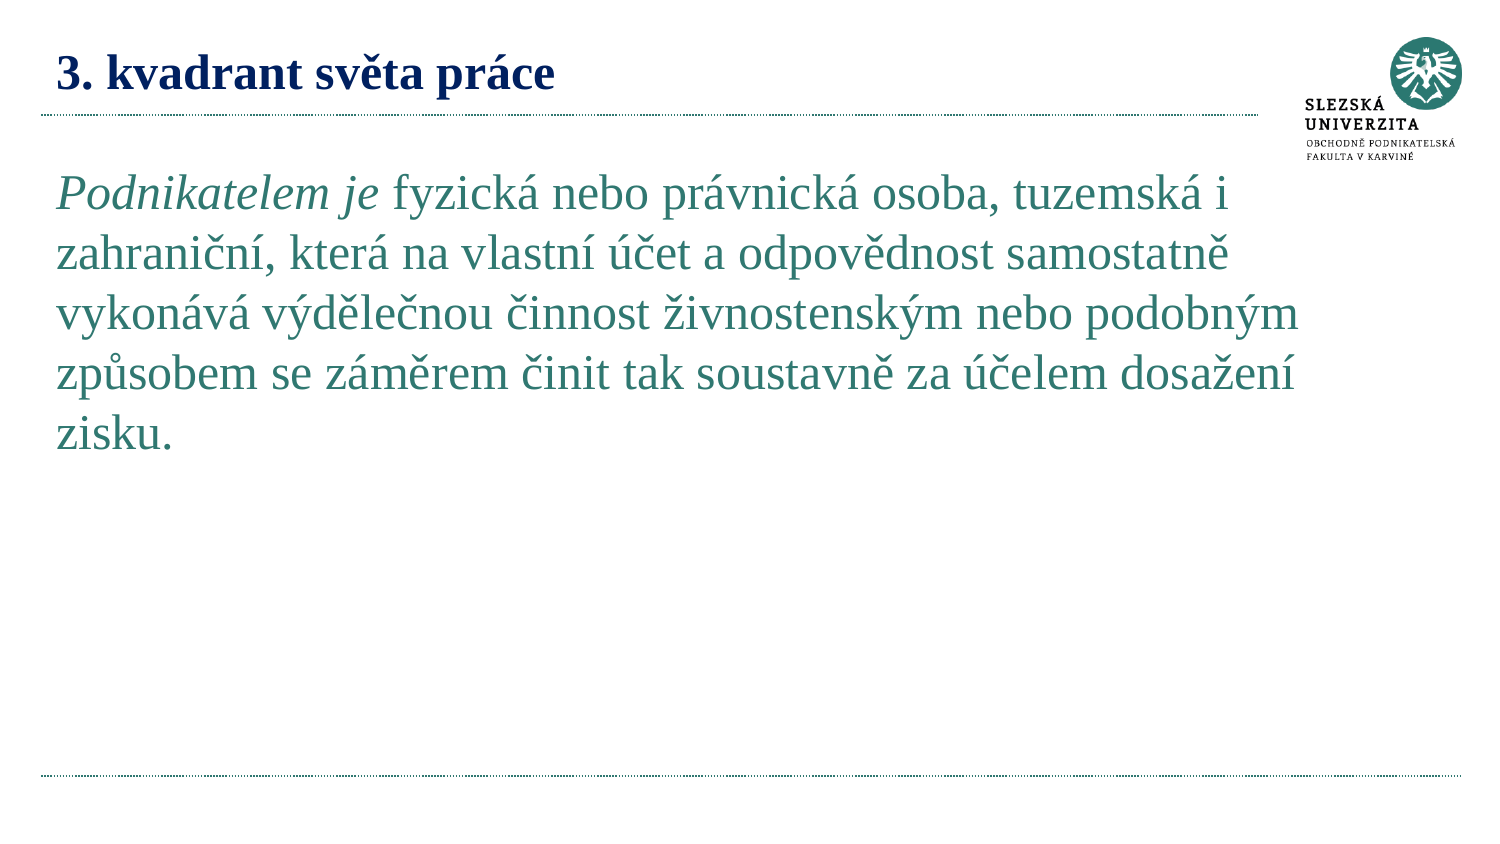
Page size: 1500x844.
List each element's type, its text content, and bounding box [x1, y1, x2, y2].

title 3. kvadrant světa práce Podnikatelem je fyzická nebo právnická osoba, tuzemská i zahraniční, která na vlastní účet a odpovědnost samostatně vykonává výdělečnou činnost živnostenským nebo podobným způsobem se záměrem činit tak soustavně za účelem dosažení zisku. [41, 32, 1341, 777]
picture [1341, 37, 1462, 160]
